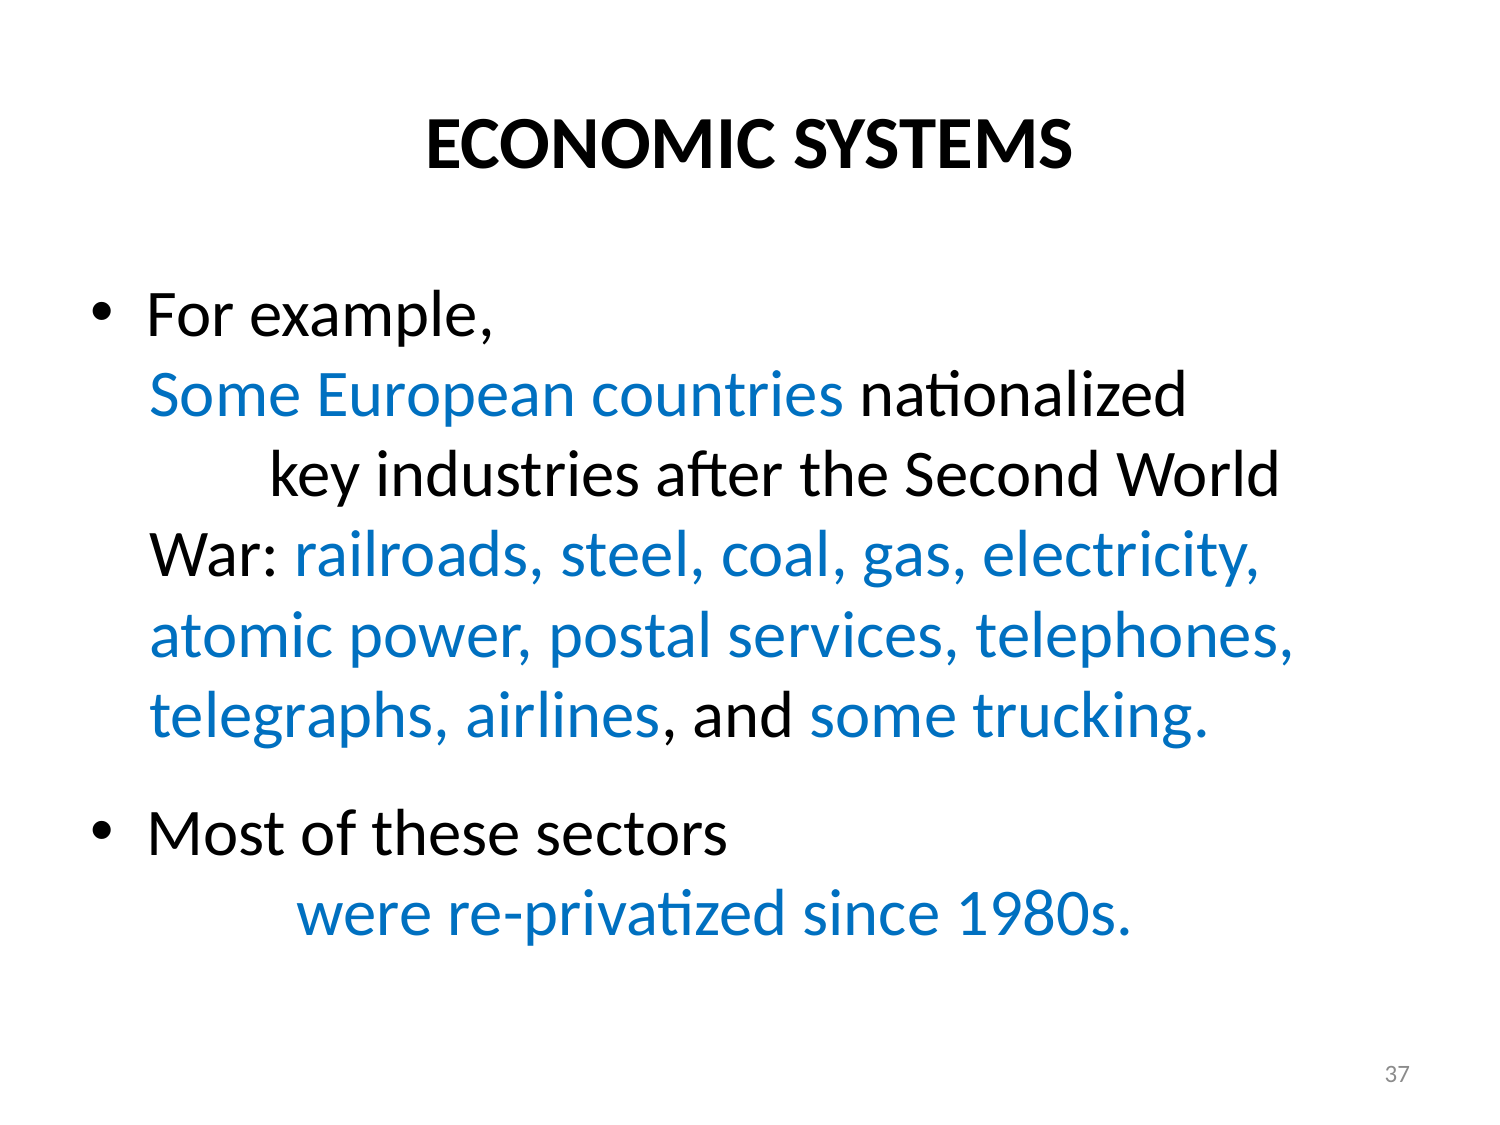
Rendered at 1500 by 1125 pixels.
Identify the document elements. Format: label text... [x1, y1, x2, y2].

title ECONOMIC SYSTEMS [75, 45, 1425, 233]
slide_number 37 [1074, 1042, 1425, 1103]
list For example, Some European countries nationalized key industries after the Second World War: railroads, steel, coal, gas, electricity, atomic power, postal services, telephones, telegraphs, airlines, and some trucking. Most of these sectors were re-privatized since 1980s. [75, 262, 1425, 1125]
